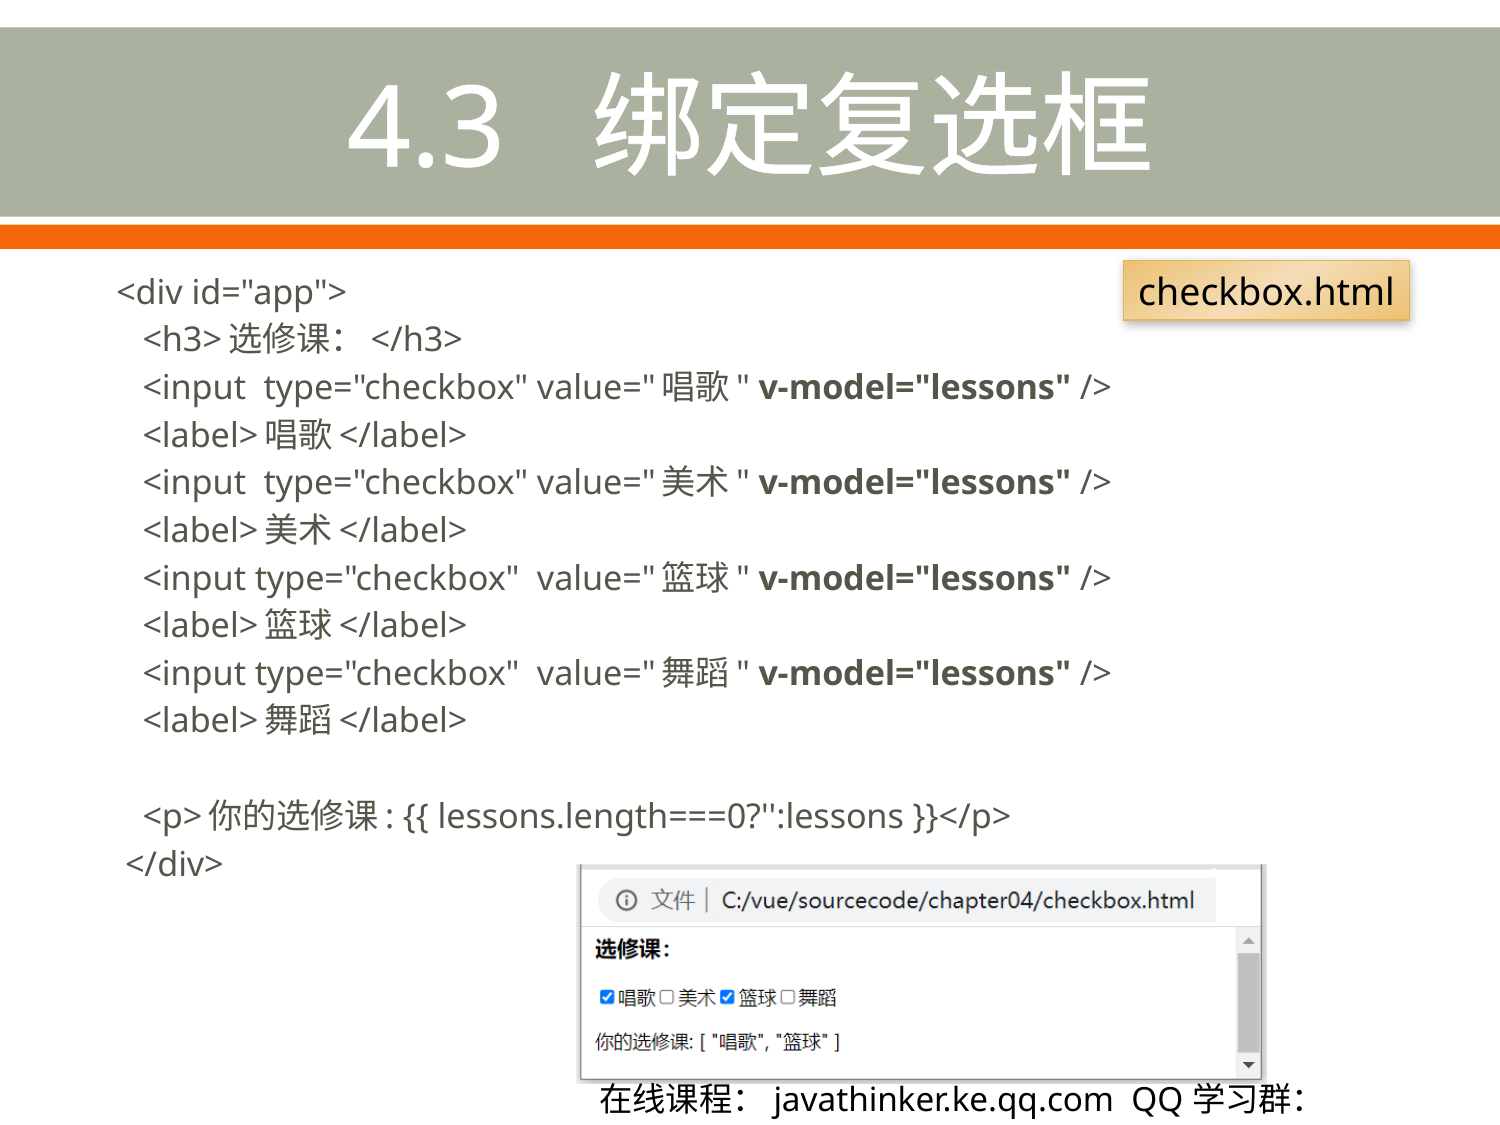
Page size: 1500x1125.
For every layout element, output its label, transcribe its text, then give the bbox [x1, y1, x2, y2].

picture [572, 857, 1267, 1085]
list <div id="app"> <h3>选修课：</h3> <input type="checkbox" value="唱歌" v-model="lessons" /> <label>唱歌</label> <input type="checkbox" value="美术" v-model="lessons" /> <label>美术</label> <input type="checkbox" value="篮球" v-model="lessons" /> <label>篮球</label> <input type="checkbox" value="舞蹈" v-model="lessons" /> <label>舞蹈</label> <p>你的选修课: {{ lessons.length===0?'':lessons }}</p> </div> [75, 262, 1425, 1005]
list 当用户在网页上通过导航链接从一个路由导航到另一个路由时，路由管理器会在导航的特定时机调用相关的导航守卫函数，这些函数可以看作是针对路由导航的钩子函数。 导航守卫函数分为三类： （1）全局导航守卫函数：作用于所有的路由，包括beforeEach()、beforeResolve()和afterEach()函数。可通过路由管理器实例调用这些函数。 （2）特定路由的导航守卫函数：作用于特定的路由，包括beforeEnter()函数。在配置特定路由时可以定义beforeEnter()函数。 （3）组件内的导航守卫函数：作用于特定的组件，包括beforeRouteEnter()、beforeRouteUpdate()和beforeRouteLeave()函数。在定义组件时可以加入这些函数。 [1121, 262, 1414, 329]
text_box checkbox.html [1123, 260, 1410, 321]
footer 在线课程：javathinker.ke.qq.com QQ学习群：915851077 [584, 1070, 1496, 1121]
title 4.3 绑定复选框 [75, 29, 1425, 213]
